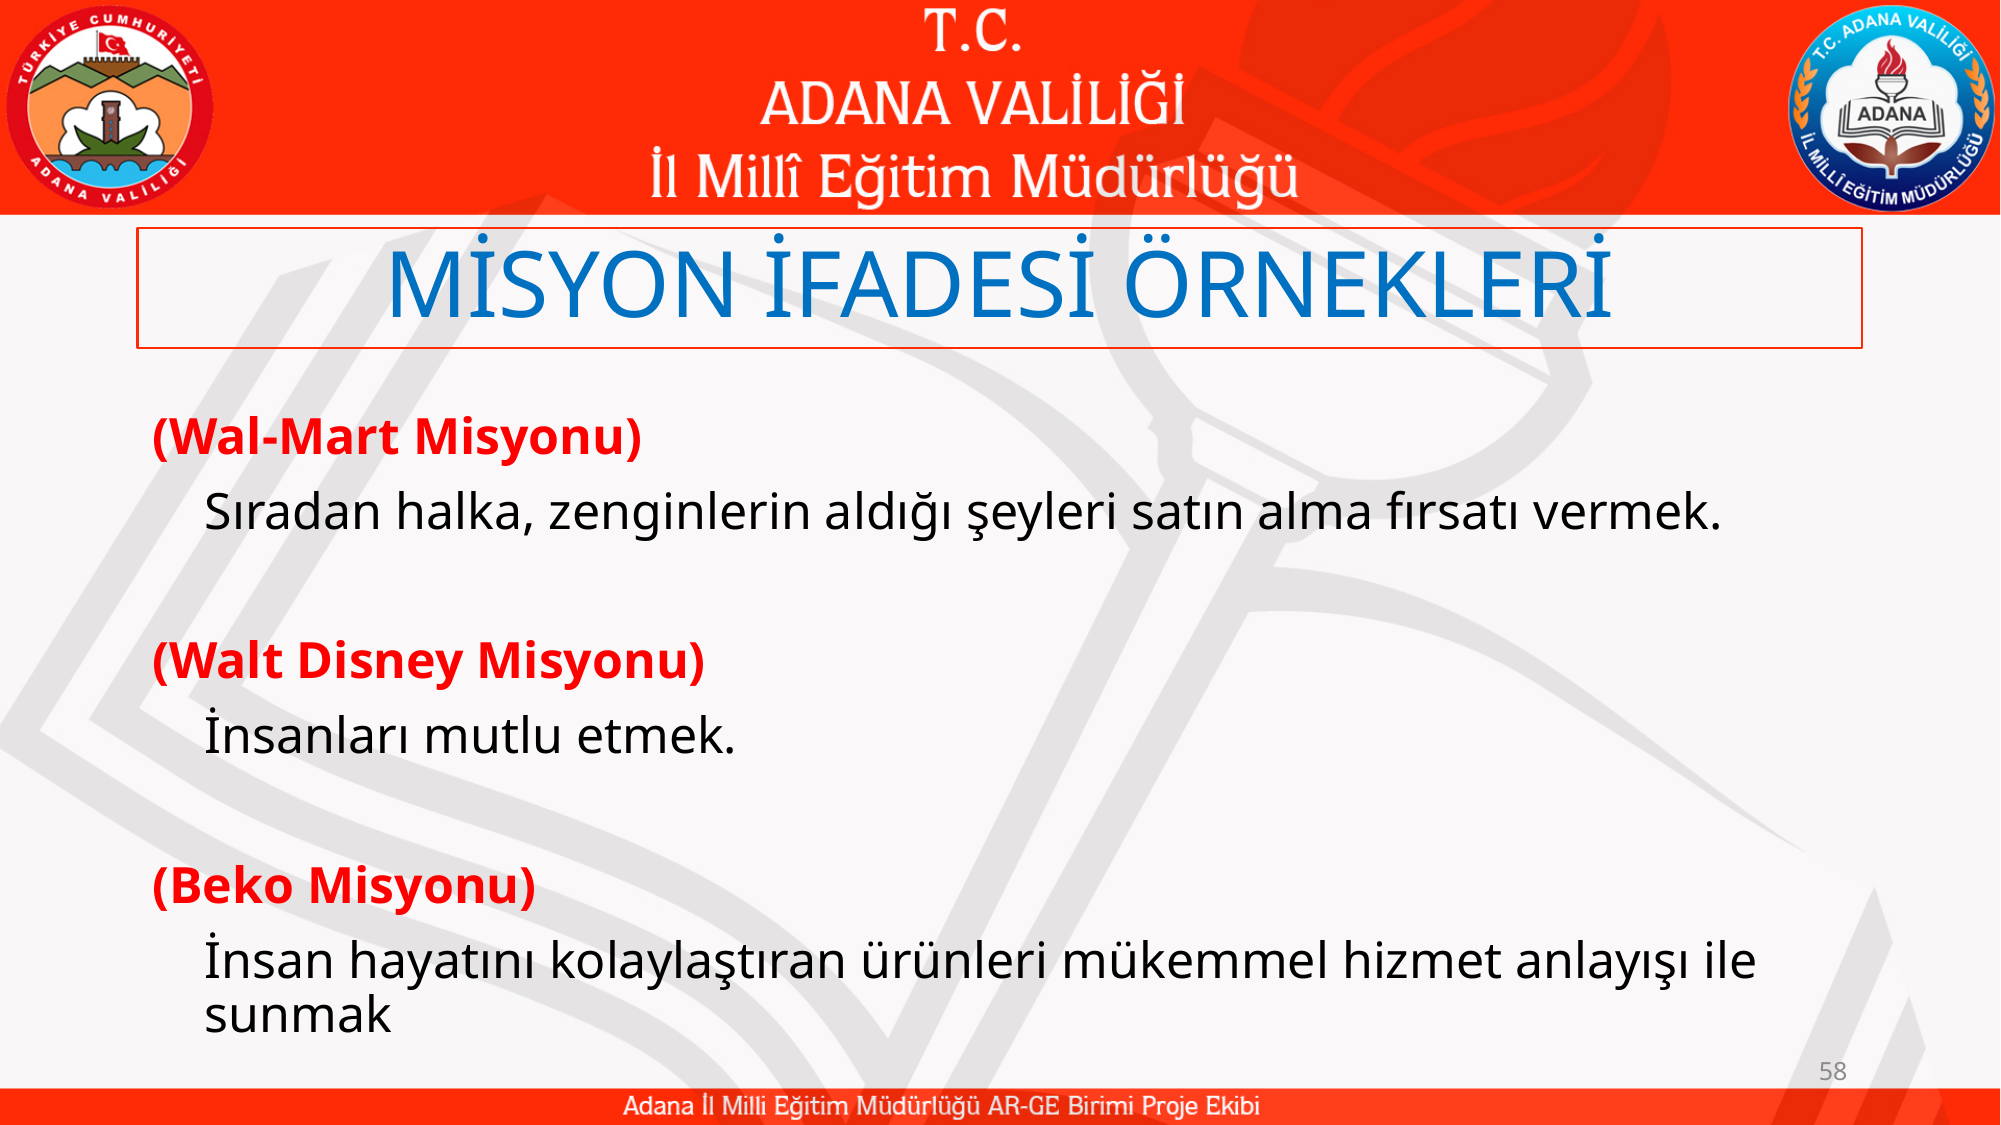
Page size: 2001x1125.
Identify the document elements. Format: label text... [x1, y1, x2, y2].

picture [0, 0, 2001, 1125]
slide_number 58 [1412, 1042, 1863, 1103]
list (Wal-Mart Misyonu) Sıradan halka, zenginlerin aldığı şeyleri satın alma fırsatı vermek. (Walt Disney Misyonu) İnsanları mutlu etmek. (Beko Misyonu) İnsan hayatını kolaylaştıran ürünleri mükemmel hizmet anlayışı ile sunmak [137, 370, 1863, 1085]
title MİSYON İFADESİ ÖRNEKLERİ [137, 227, 1863, 349]
